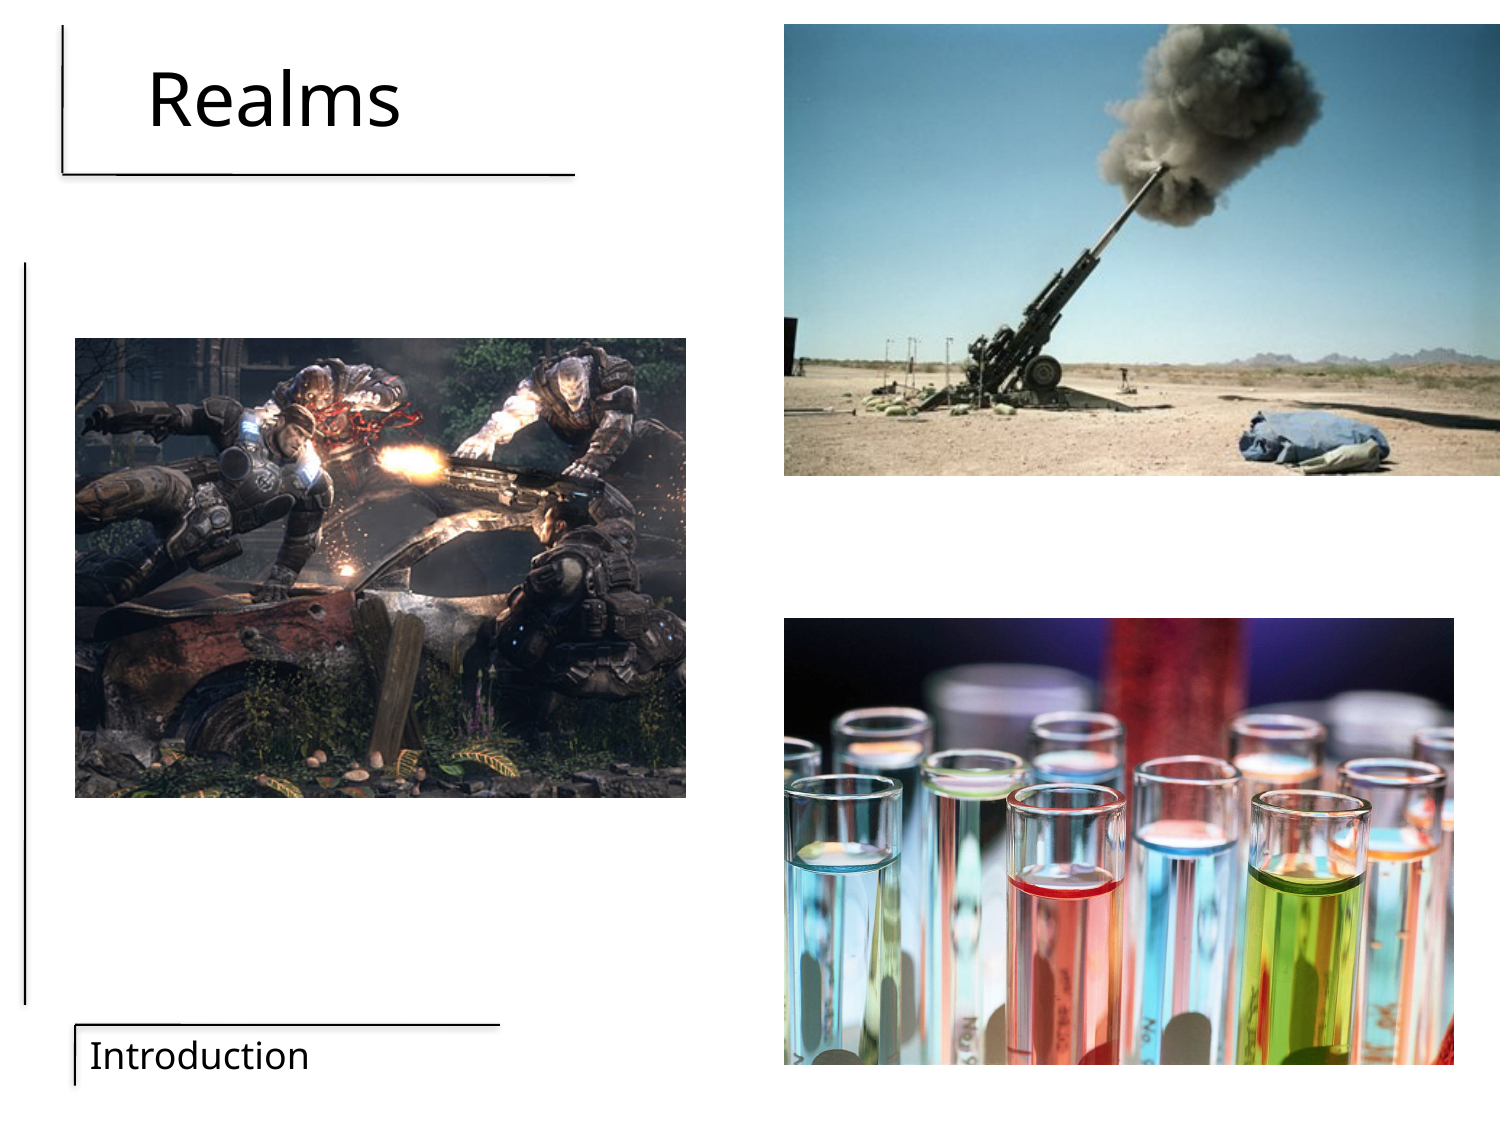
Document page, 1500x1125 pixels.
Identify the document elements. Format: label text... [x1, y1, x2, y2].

picture [74, 338, 686, 798]
title Realms [75, 24, 475, 168]
picture [784, 617, 1454, 1065]
picture [784, 24, 1500, 476]
